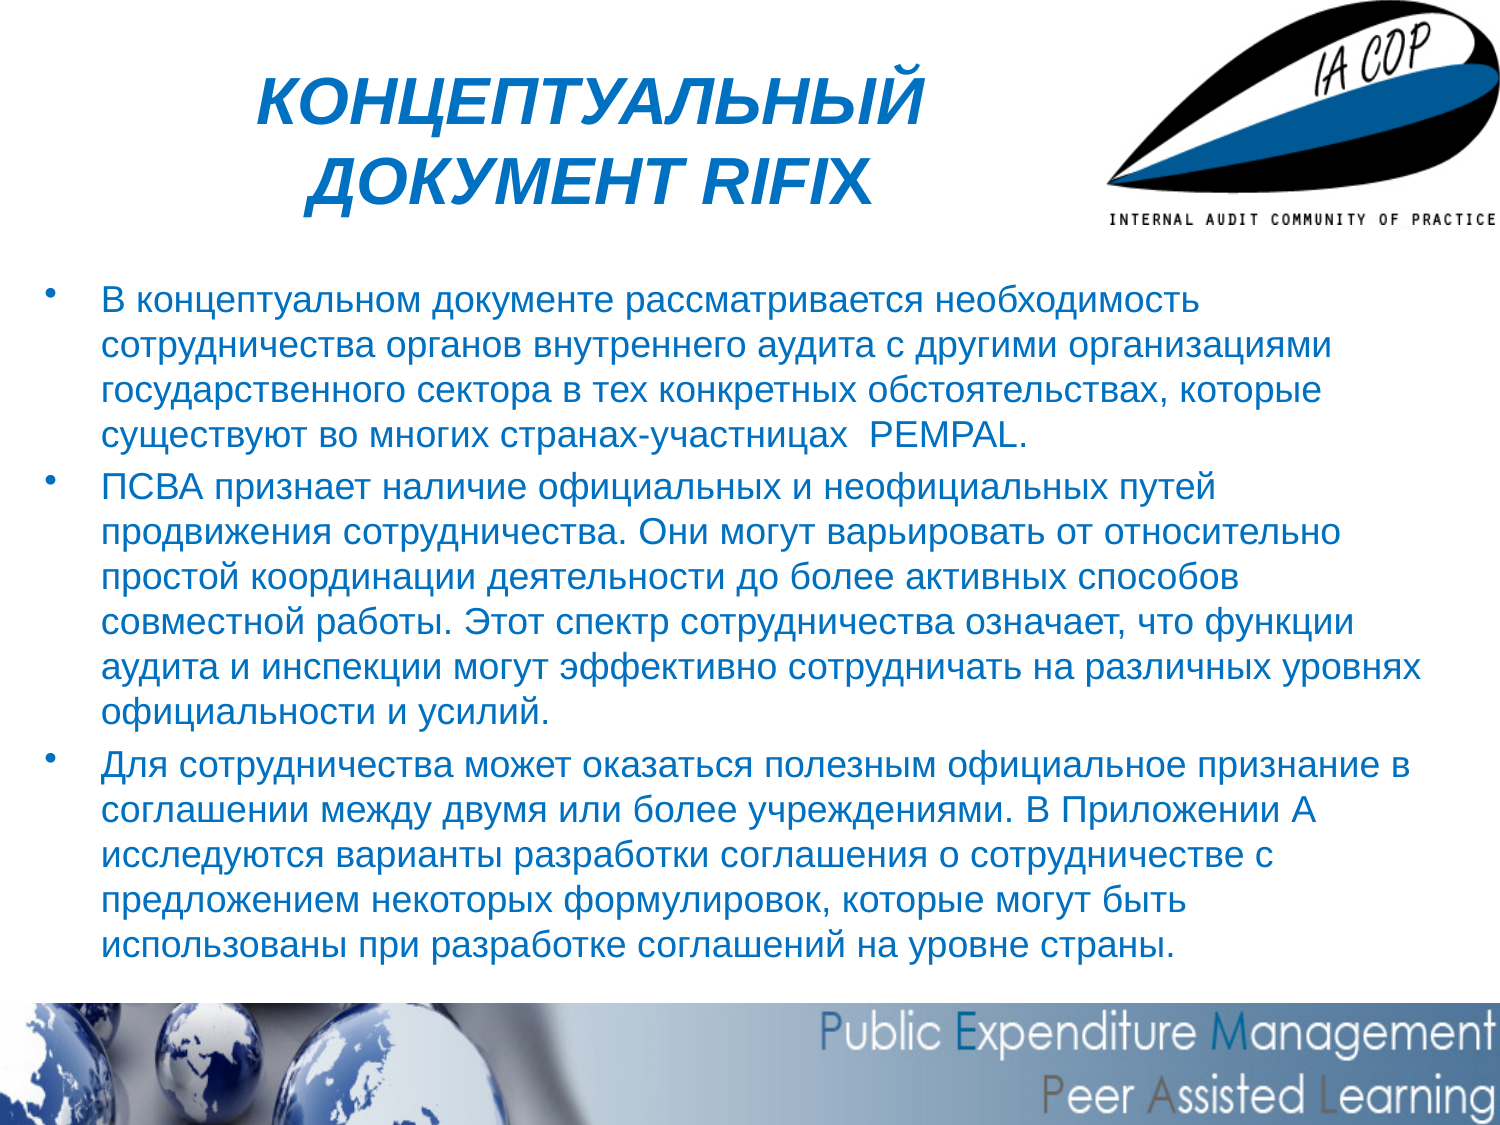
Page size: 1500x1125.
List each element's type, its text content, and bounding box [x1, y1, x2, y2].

picture [1105, 0, 1500, 232]
title КОНЦЕПТУАЛЬНЫЙ ДОКУМЕНТ RIFIX [74, 42, 1106, 233]
list В концептуальном документе рассматривается необходимость сотрудничества органов внутреннего аудита с другими организациями государственного сектора в тех конкретных обстоятельствах, которые существуют во многих странах-участницах PEMPAL. ПСВА признает наличие официальных и неофициальных путей продвижения сотрудничества. Они могут варьировать от относительно простой координации деятельности до более активных способов совместной работы. Этот спектр сотрудничества означает, что функции аудита и инспекции могут эффективно сотрудничать на различных уровнях официальности и усилий. Для сотрудничества может оказаться полезным официальное признание в соглашении между двумя или более учреждениями. В Приложении A исследуются варианты разработки соглашения о сотрудничестве с предложением некоторых формулировок, которые могут быть использованы при разработке соглашений на уровне страны. [29, 266, 1448, 988]
picture [0, 1003, 1500, 1125]
